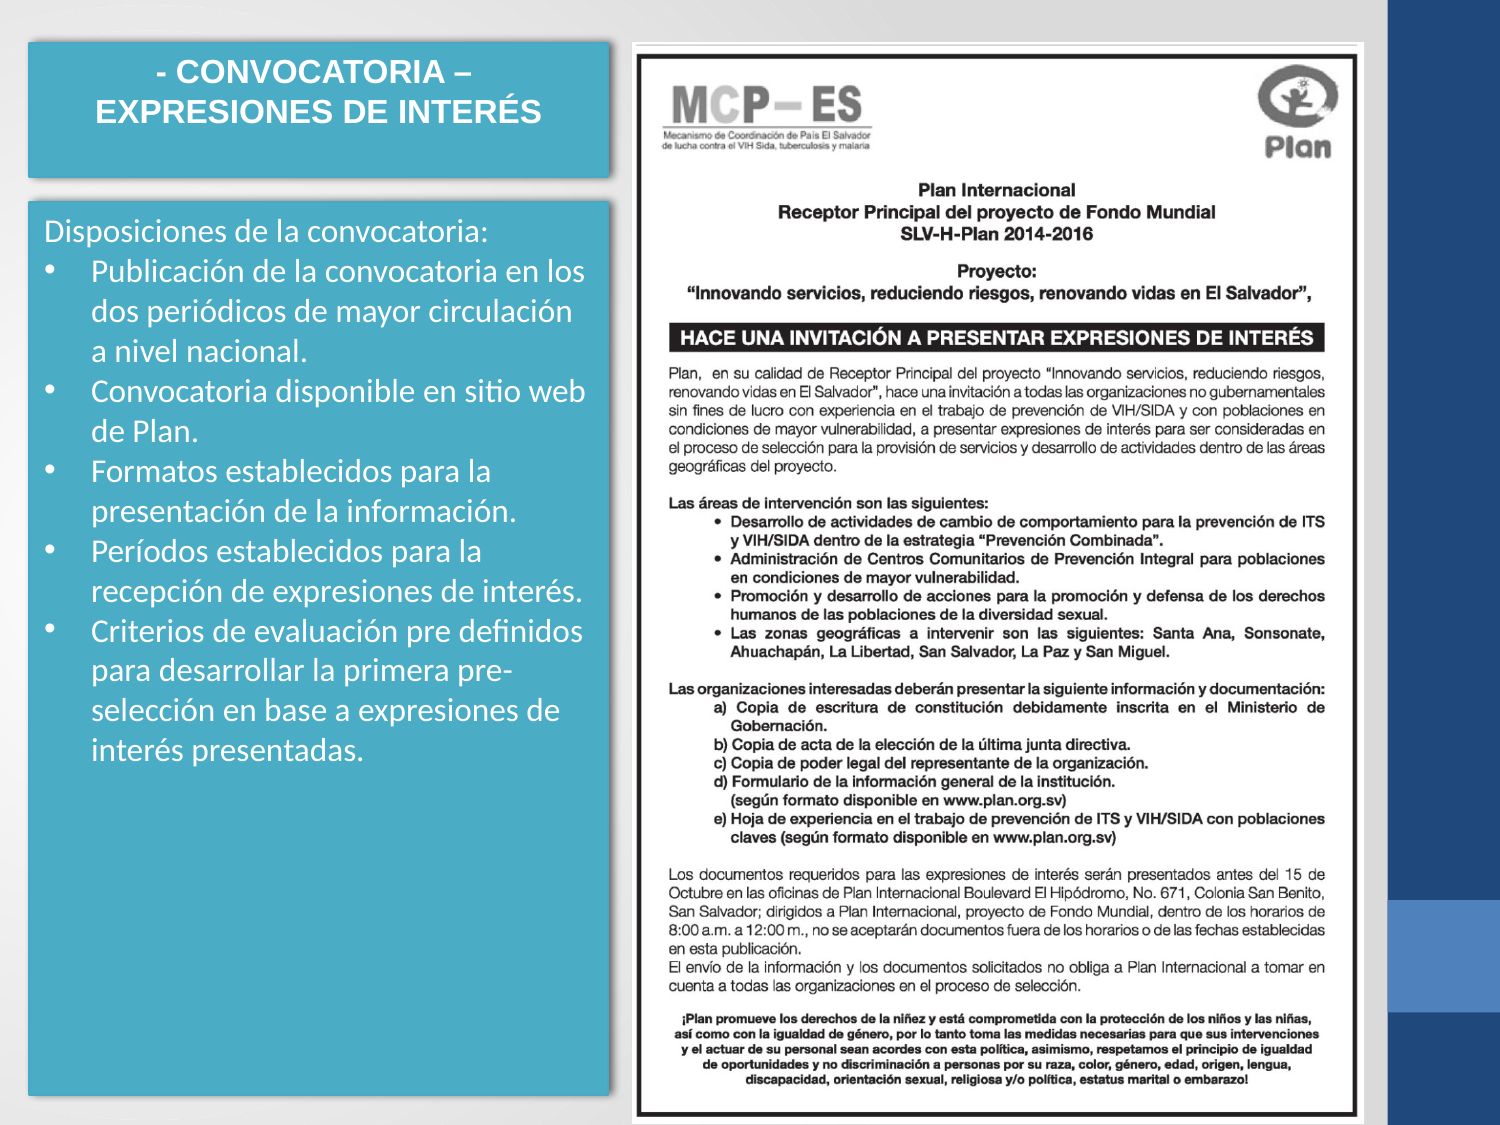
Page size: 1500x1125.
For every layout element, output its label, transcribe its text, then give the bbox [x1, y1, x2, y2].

text_box - CONVOCATORIA – EXPRESIONES DE INTERÉS [28, 42, 609, 178]
text_box Disposiciones de la convocatoria: Publicación de la convocatoria en los dos periódicos de mayor circulación a nivel nacional. Convocatoria disponible en sitio web de Plan. Formatos establecidos para la presentación de la información. Períodos establecidos para la recepción de expresiones de interés. Criterios de evaluación pre definidos para desarrollar la primera pre-selección en base a expresiones de interés presentadas. [28, 201, 609, 1096]
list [631, 42, 1365, 1124]
